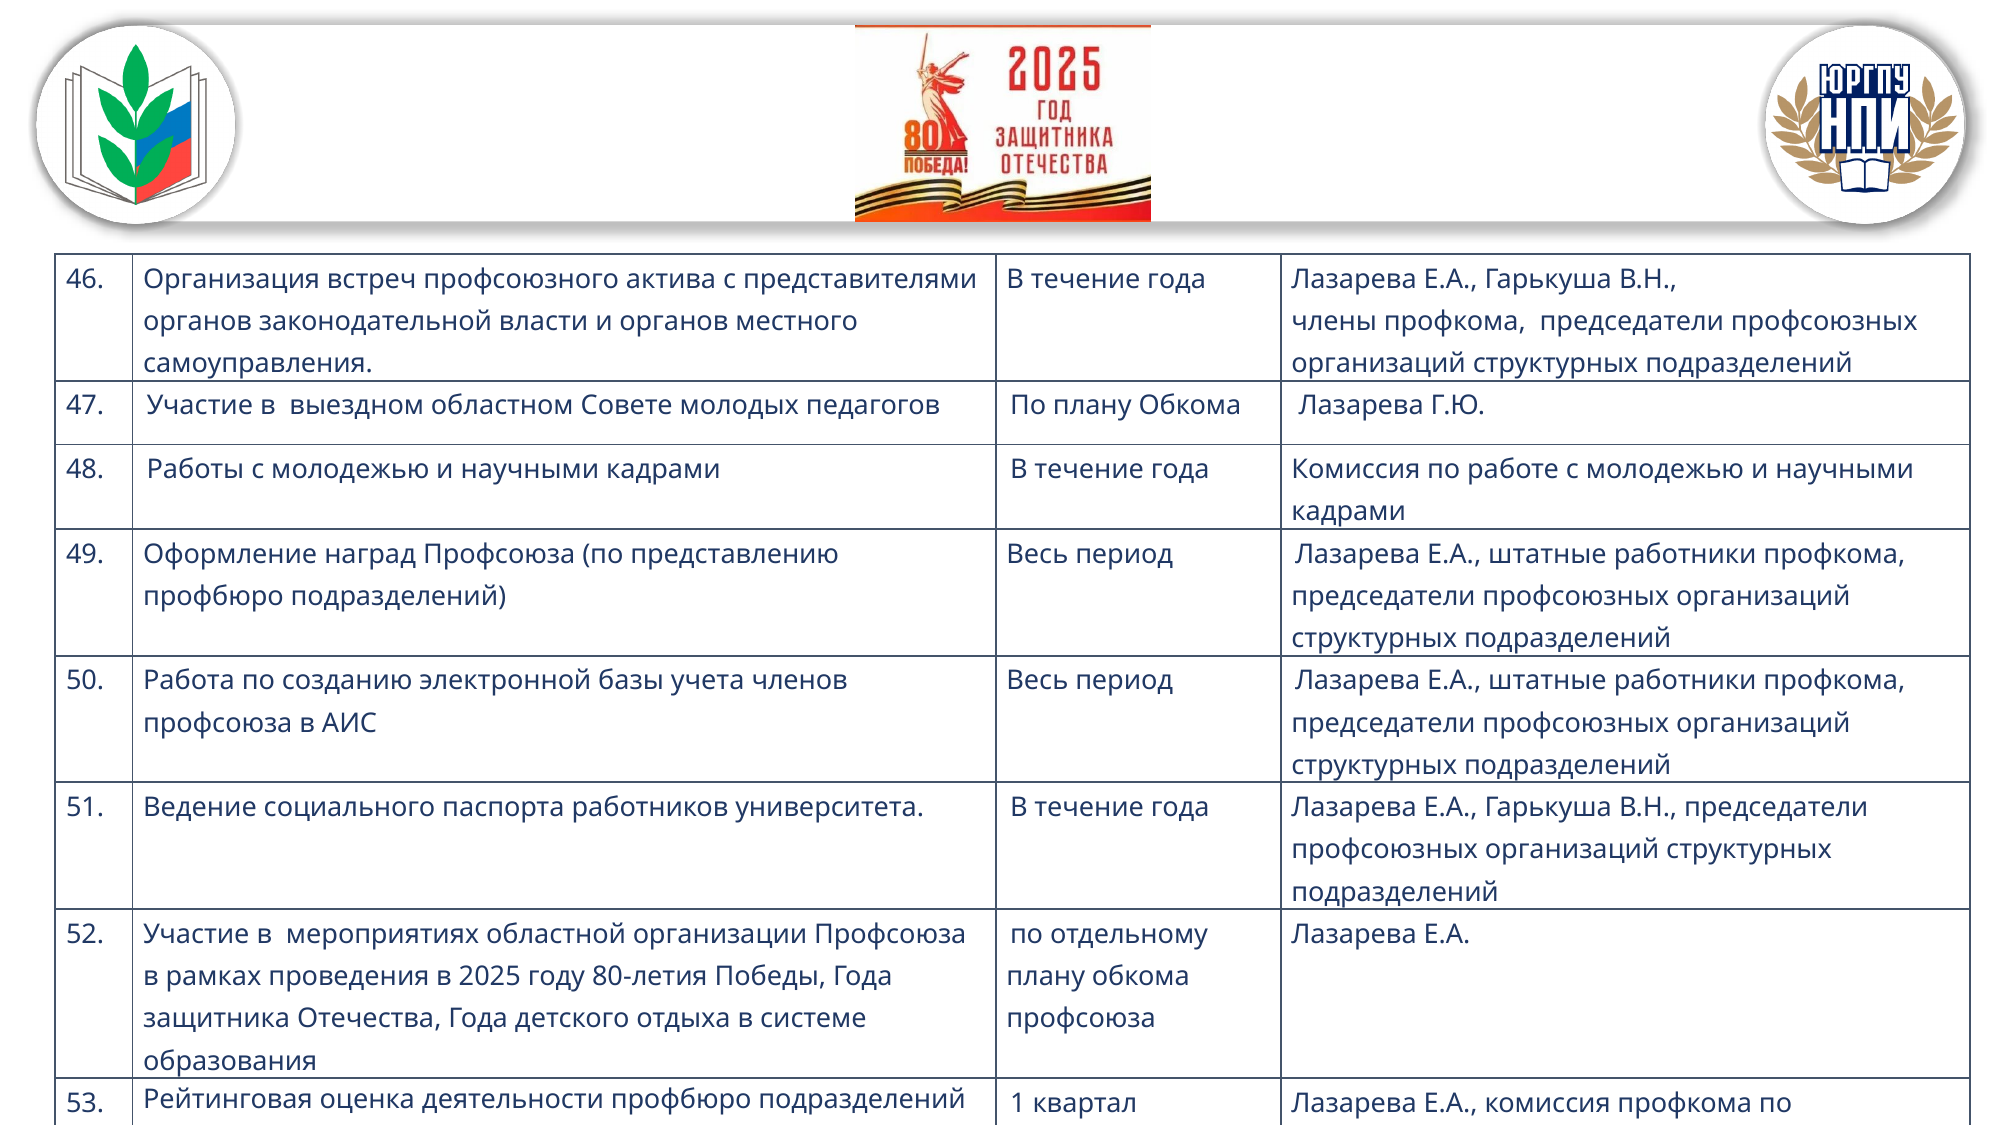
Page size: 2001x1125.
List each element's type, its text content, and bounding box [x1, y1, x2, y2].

table_cell Лазарева Е.А., Гарькуша В.Н., председатели профсоюзных организаций структурных подразделений [1282, 783, 1969, 908]
table_cell Рейтинговая оценка деятельности профбюро подразделений по итогам 2024г. [133, 1079, 995, 1125]
table_cell Лазарева Е.А., штатные работники профкома, председатели профсоюзных организаций структурных подразделений [1282, 657, 1969, 781]
table_cell В течение года [997, 445, 1280, 528]
table_cell Участие в мероприятиях областной организации Профсоюза в рамках проведения в 2025 году 80-летия Победы, Года защитника Отечества, Года детского отдыха в системе образования [133, 910, 995, 1077]
picture [854, 25, 1151, 222]
table_cell Работы с молодежью и научными кадрами [133, 445, 995, 528]
table_cell Лазарева Е.А., штатные работники профкома, председатели профсоюзных организаций структурных подразделений [1282, 530, 1969, 655]
table_cell Участие в выездном областном Совете молодых педагогов [133, 382, 995, 444]
table_cell Работа по созданию электронной базы учета членов профсоюза в АИС [133, 657, 995, 781]
text_box [256, 24, 1744, 223]
table_cell Комиссия по работе с молодежью и научными кадрами [1282, 445, 1969, 528]
table_header 46. [56, 255, 132, 380]
table_cell по отдельному плану обкома профсоюза [997, 910, 1280, 1077]
table_cell Лазарева Г.Ю. [1282, 382, 1969, 444]
table_cell 48. [56, 445, 132, 528]
table_cell 1 квартал [997, 1079, 1280, 1125]
table_cell По плану Обкома [997, 382, 1280, 444]
table_cell Лазарева Е.А. [1282, 910, 1969, 1077]
table_cell Лазарева Е.А., комиссия профкома по информационной работе [1282, 1079, 1969, 1125]
table_header Лазарева Е.А., Гарькуша В.Н., члены профкома, председатели профсоюзных организаций структурных подразделений [1282, 255, 1969, 380]
table_cell Оформление наград Профсоюза (по представлению профбюро подразделений) [133, 530, 995, 655]
table_cell Весь период [997, 530, 1280, 655]
table_cell Ведение социального паспорта работников университета. [133, 783, 995, 908]
table_cell 47. [56, 382, 132, 444]
picture [15, 11, 256, 238]
picture [1744, 11, 1985, 238]
table_cell 49. [56, 530, 132, 655]
table_cell В течение года [997, 783, 1280, 908]
table_cell 50. [56, 657, 132, 781]
table_cell 52. [56, 910, 132, 1077]
table_cell 53. [56, 1079, 132, 1125]
table_cell Весь период [997, 657, 1280, 781]
table_header В течение года [997, 255, 1280, 380]
table_cell 51. [56, 783, 132, 908]
table_header Организация встреч профсоюзного актива с представителями органов законодательной власти и органов местного самоуправления. [133, 255, 995, 380]
